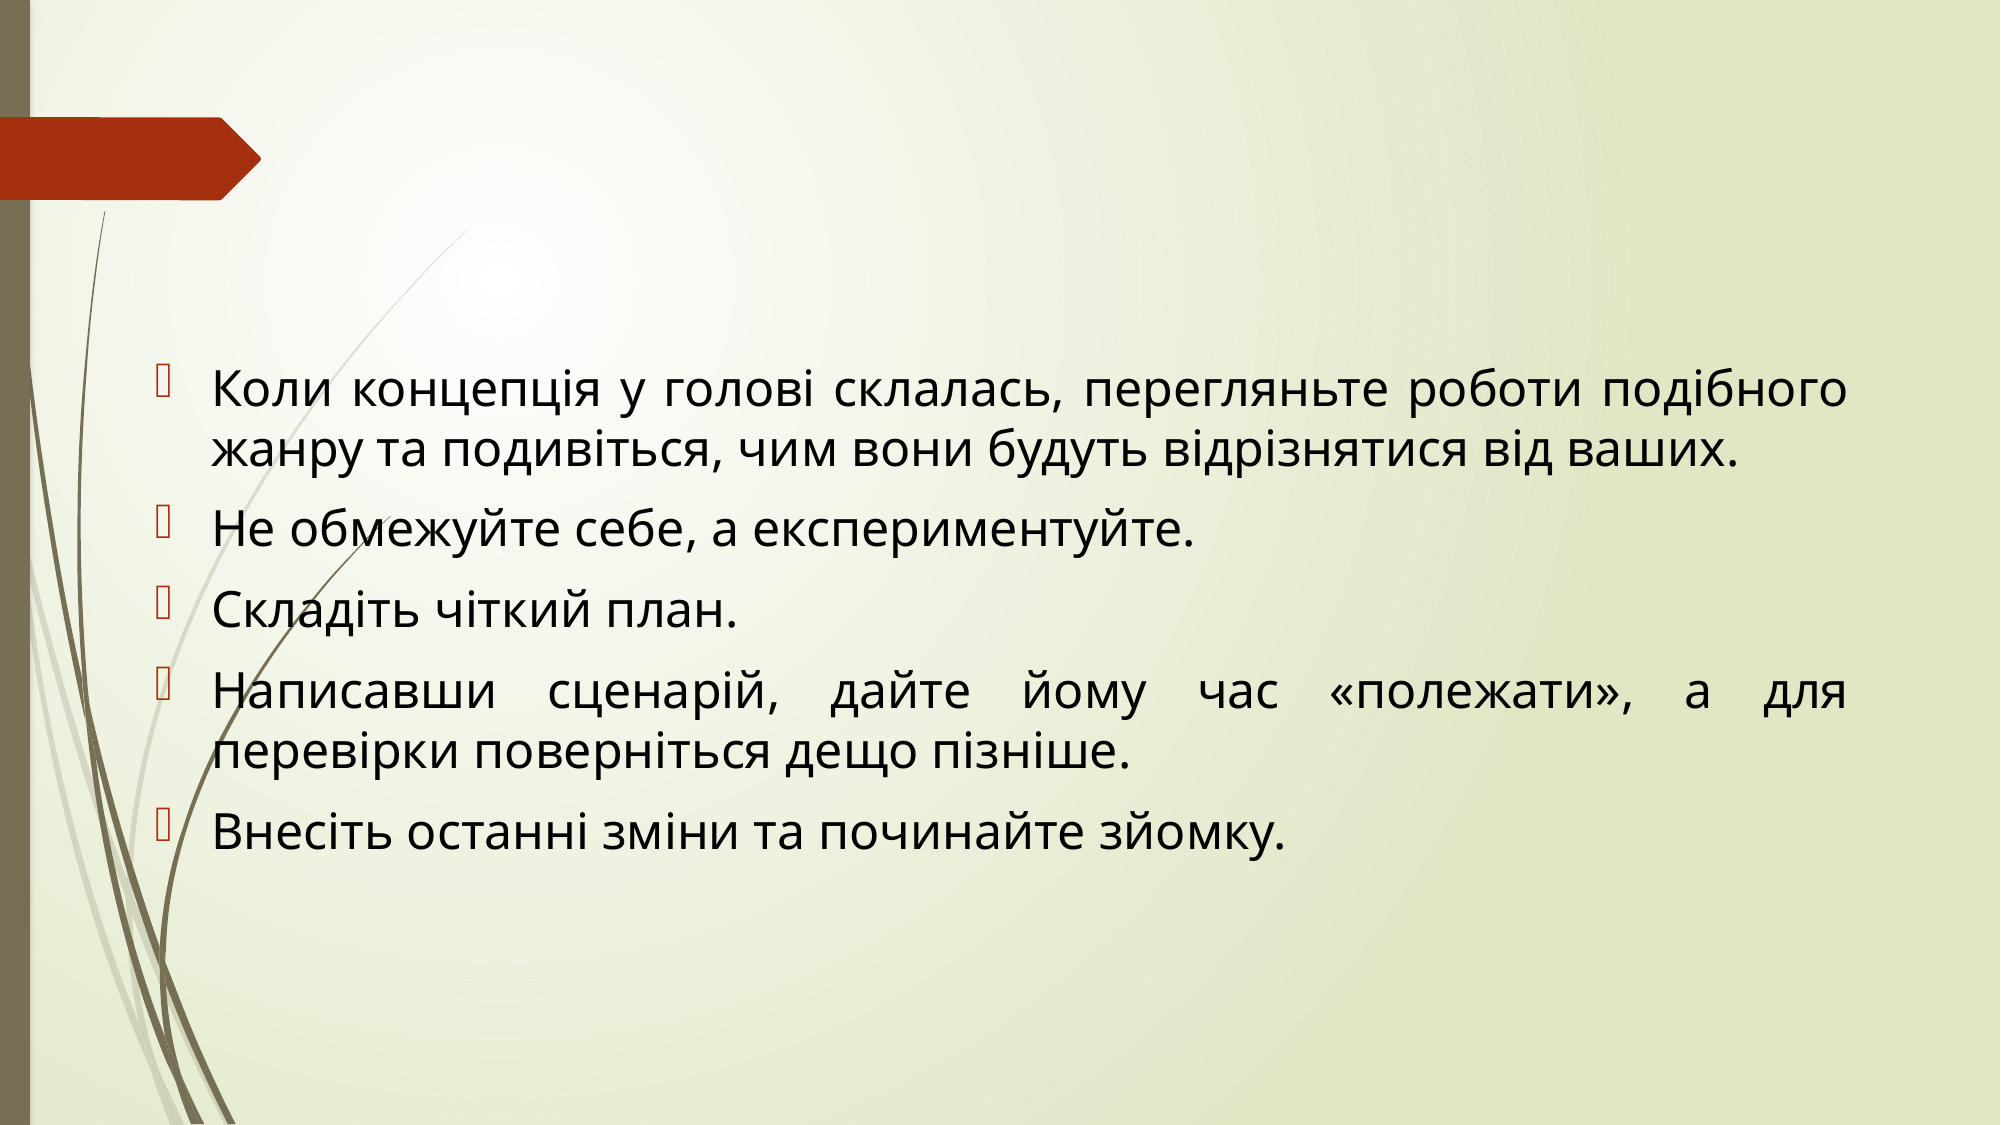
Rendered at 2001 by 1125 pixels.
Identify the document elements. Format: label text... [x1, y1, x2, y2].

list Коли концепція у голові склалась, перегляньте роботи подібного жанру та подивіться, чим вони будуть відрізнятися від ваших. Не обмежуйте себе, а експериментуйте. Складіть чіткий план. Написавши сценарій, дайте йому час «полежати», а для перевірки поверніться дещо пізніше. Внесіть останні зміни та починайте зйомку. [139, 348, 1865, 1125]
